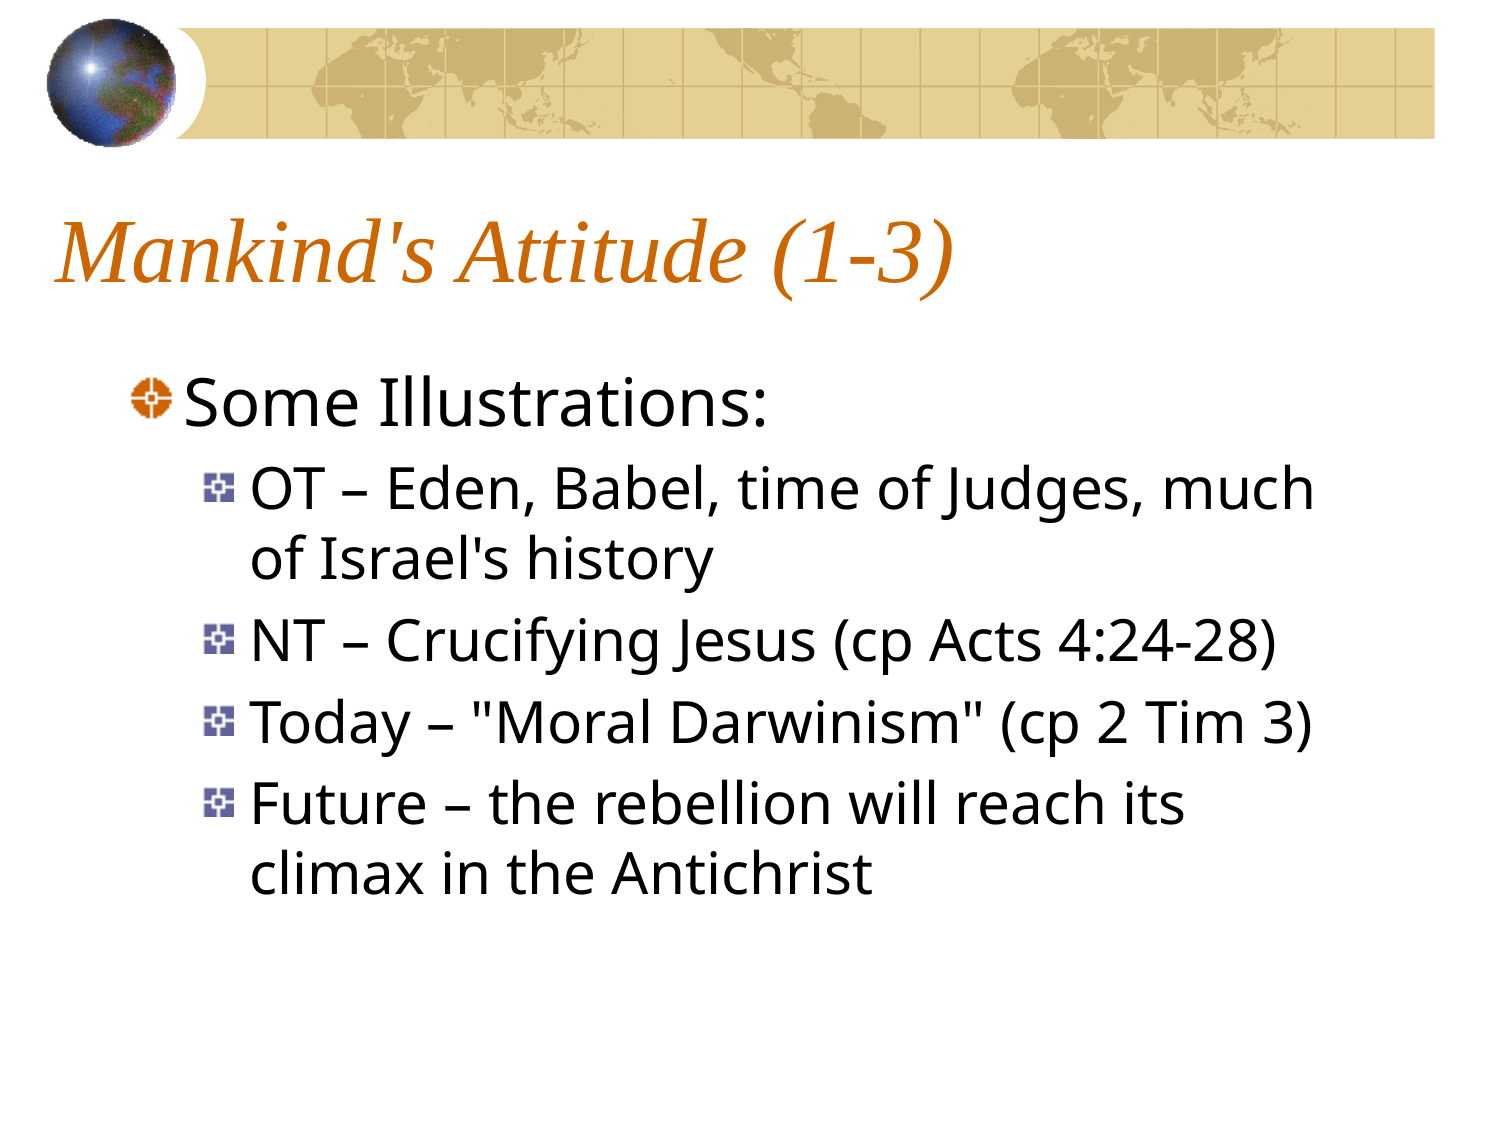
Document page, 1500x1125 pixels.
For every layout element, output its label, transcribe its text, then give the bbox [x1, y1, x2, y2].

picture [202, 786, 234, 817]
title Mankind's Attitude (1-3) [40, 152, 1316, 341]
picture [202, 471, 234, 502]
picture [202, 622, 234, 654]
picture [42, 14, 190, 151]
picture [127, 376, 175, 424]
picture [202, 704, 234, 736]
list Some Illustrations: OT – Eden, Babel, time of Judges, much of Israel's history NT – Crucifying Jesus (cp Acts 4:24-28) Today – "Moral Darwinism" (cp 2 Tim 3) Future – the rebellion will reach its climax in the Antichrist [112, 352, 1388, 1028]
